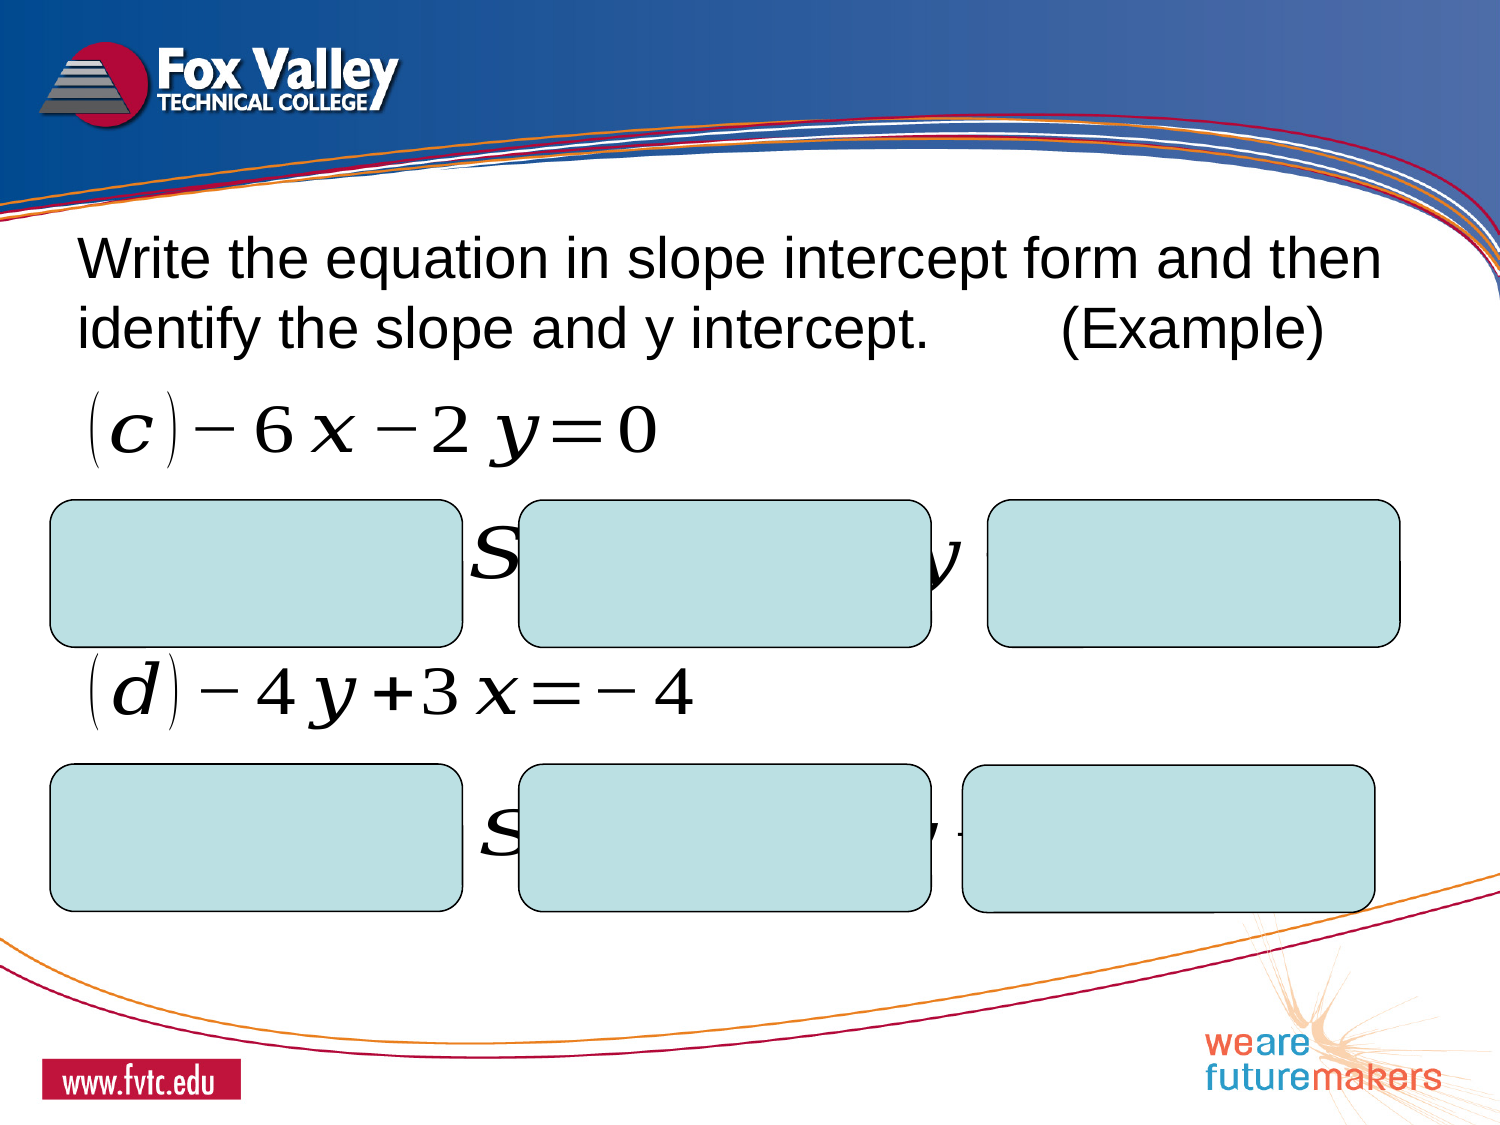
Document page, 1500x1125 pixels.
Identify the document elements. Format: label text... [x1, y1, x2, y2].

text_box Write the equation in slope intercept form and then identify the slope and y intercept. (Example) [62, 212, 1463, 368]
text_box [962, 765, 1375, 913]
text_box [50, 499, 463, 648]
text_box [50, 763, 463, 912]
text_box [987, 499, 1401, 648]
text_box [518, 500, 932, 648]
text_box [518, 764, 932, 912]
picture [0, 0, 1500, 1125]
